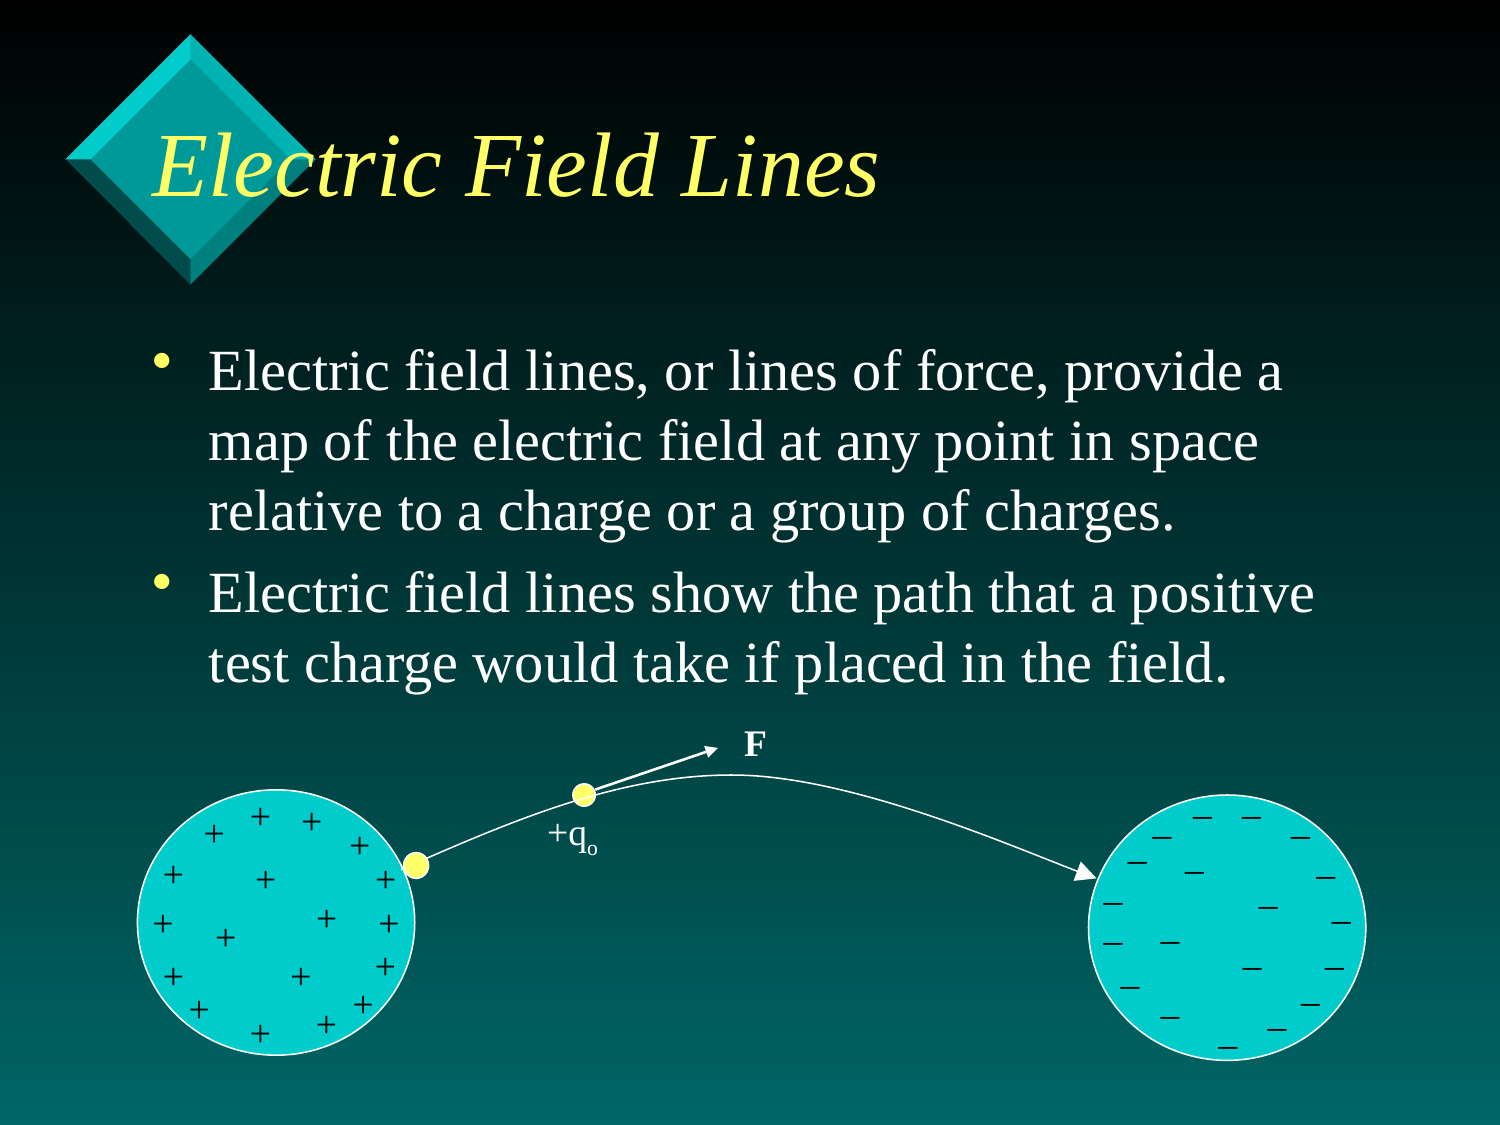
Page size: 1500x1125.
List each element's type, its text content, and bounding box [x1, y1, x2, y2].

list Electric field lines, or lines of force, provide a map of the electric field at any point in space relative to a charge or a group of charges. Electric field lines show the path that a positive test charge would take if placed in the field. [137, 324, 1413, 1000]
title Electric Field Lines [137, 68, 1414, 250]
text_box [137, 711, 1367, 1063]
